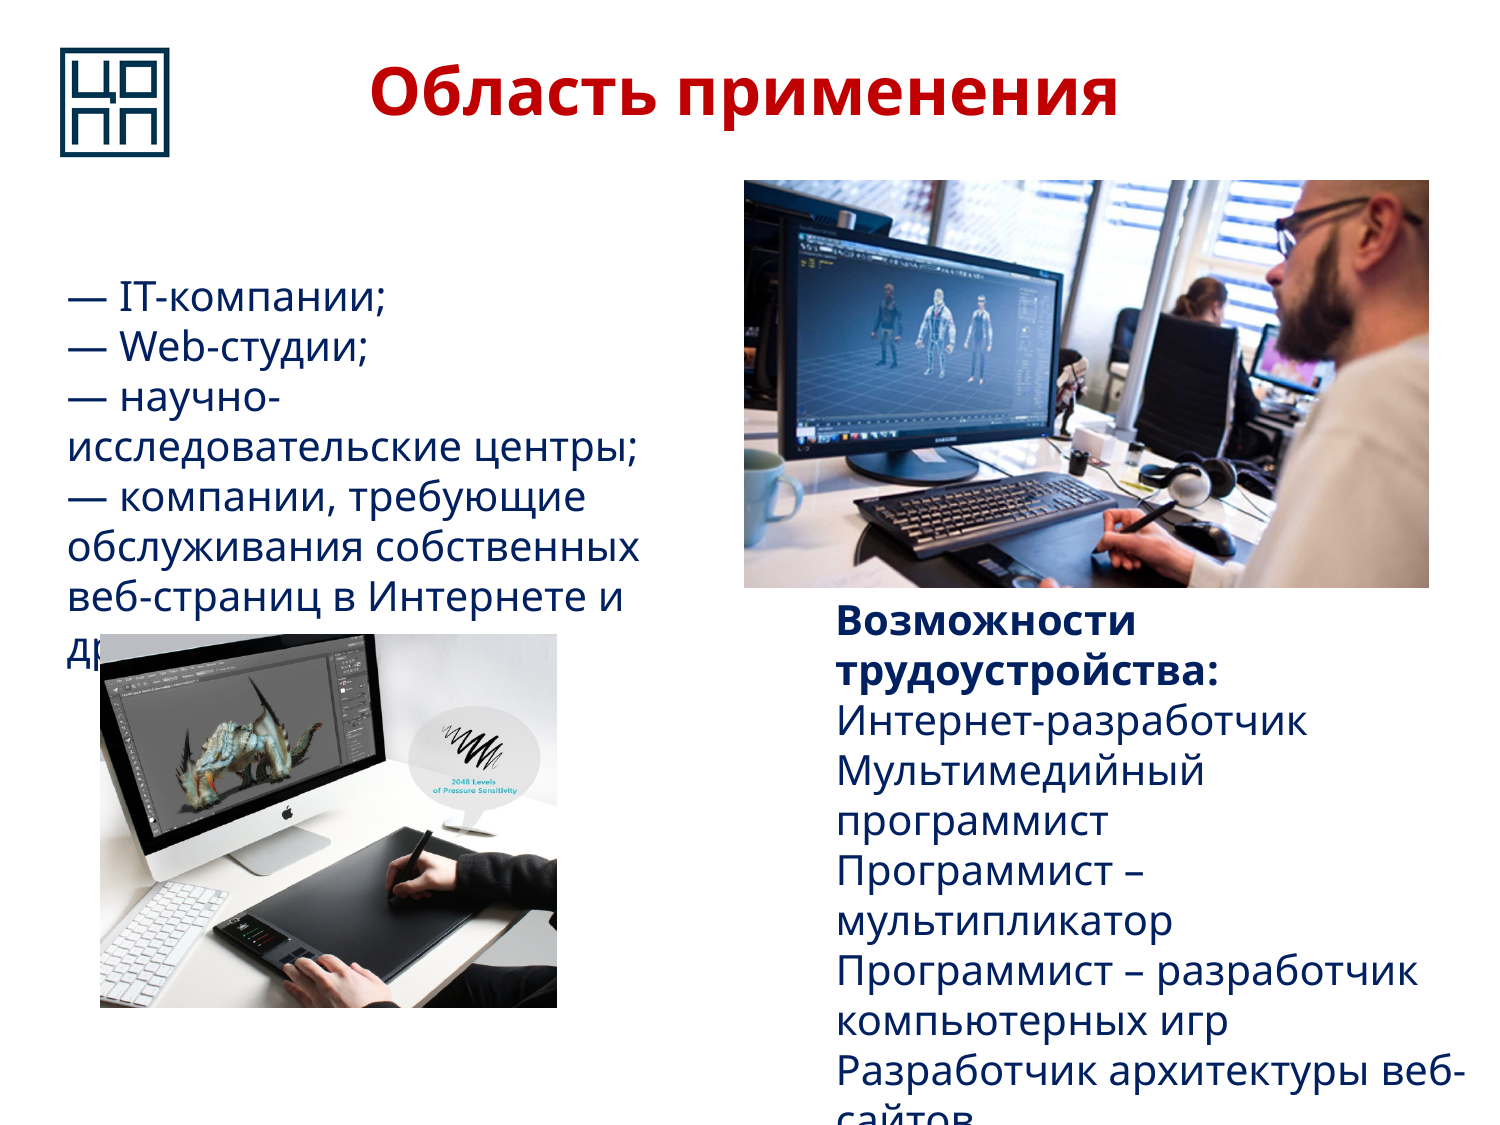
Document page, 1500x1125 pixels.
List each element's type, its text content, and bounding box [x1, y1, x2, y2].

text_box Возможности трудоустройства: Интернет-разработчик Мультимедийный программист Программист – мультипликатор Программист – разработчик компьютерных игр Разработчик архитектуры веб-сайтов Разработчик веб-сайтов. [820, 586, 1484, 1125]
picture [23, 13, 207, 187]
picture [744, 180, 1429, 588]
title Область применения [236, 30, 1420, 147]
picture [100, 634, 557, 1008]
list — IT-компании; — Web-студии; — научно-исследовательские центры; — компании, требующие обслуживания собственных веб-страниц в Интернете и др. [29, 262, 656, 681]
